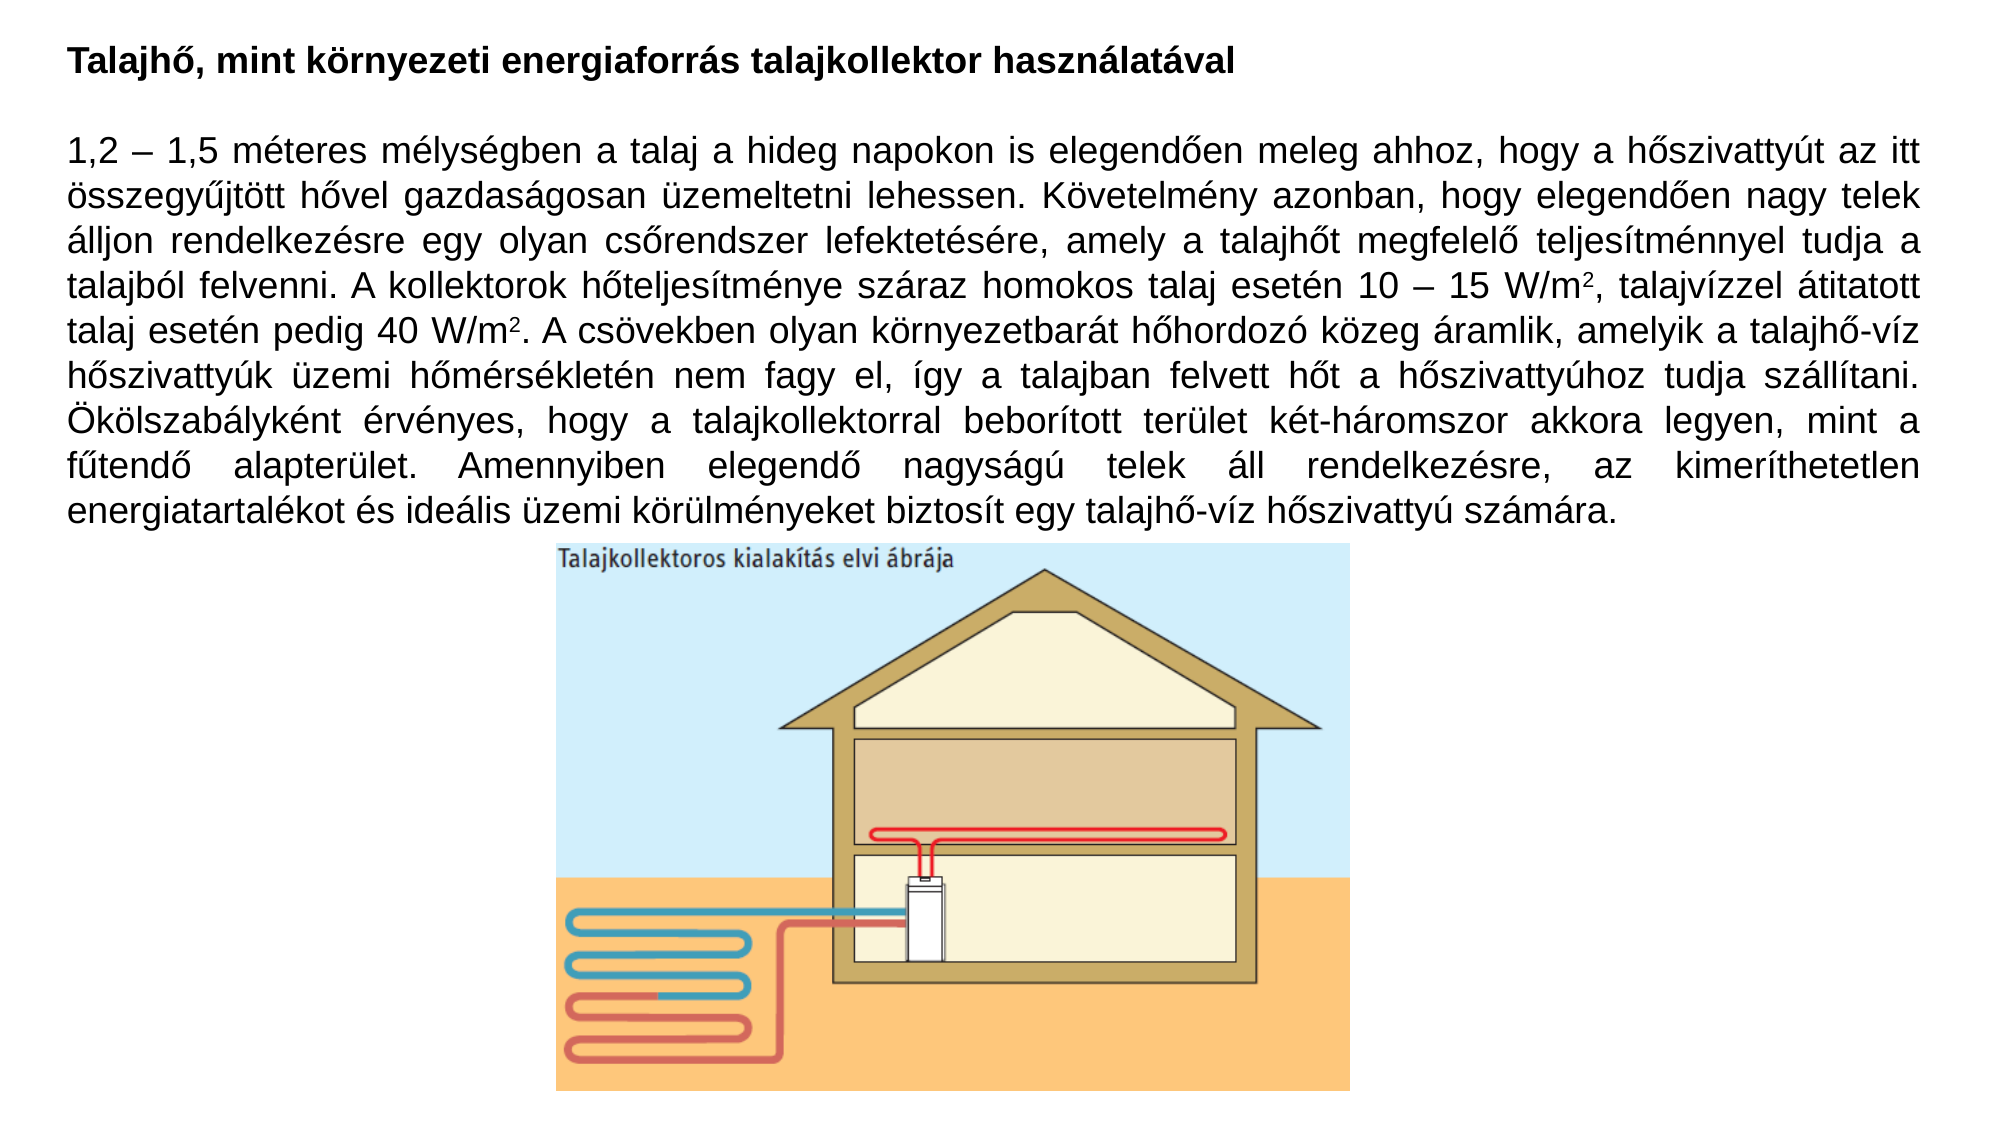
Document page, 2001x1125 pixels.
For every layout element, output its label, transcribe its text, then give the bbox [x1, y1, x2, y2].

picture [556, 543, 1350, 1091]
text_box Talajhő, mint környezeti energiaforrás talajkollektor használatával 1,2 – 1,5 méteres mélységben a talaj a hideg napokon is elegendően meleg ahhoz, hogy a hőszivattyút az itt összegyűjtött hővel gazdaságosan üzemeltetni lehessen. Követelmény azonban, hogy elegendően nagy telek álljon rendelkezésre egy olyan csőrendszer lefektetésére, amely a talajhőt megfelelő teljesítménnyel tudja a talajból felvenni. A kollektorok hőteljesítménye száraz homokos talaj esetén 10 – 15 W/m2, talajvízzel átitatott talaj esetén pedig 40 W/m2. A csövekben olyan környezetbarát hőhordozó közeg áramlik, amelyik a talajhő-víz hőszivattyúk üzemi hőmérsékletén nem fagy el, így a talajban felvett hőt a hőszivattyúhoz tudja szállítani. Ökölszabályként érvényes, hogy a talajkollektorral beborított terület két-háromszor akkora legyen, mint a fűtendő alapterület. Amennyiben elegendő nagyságú telek áll rendelkezésre, az kimeríthetetlen energiatartalékot és ideális üzemi körülményeket biztosít egy talajhő-víz hőszivattyú számára. [52, 28, 1936, 539]
